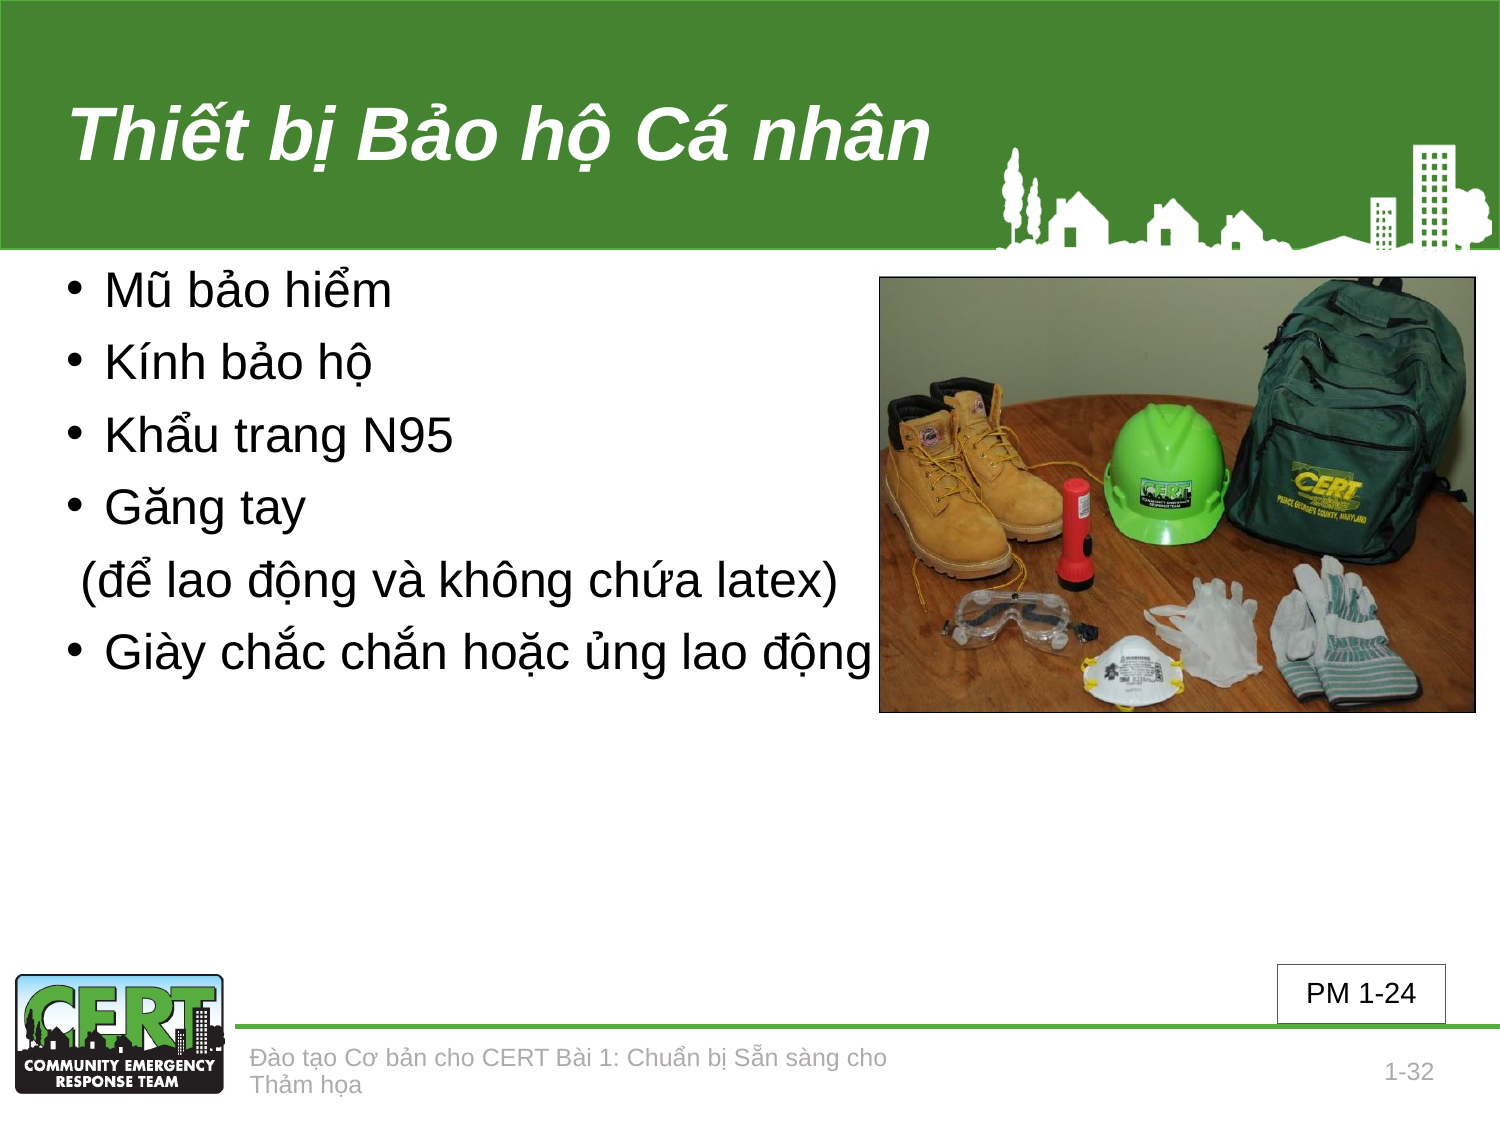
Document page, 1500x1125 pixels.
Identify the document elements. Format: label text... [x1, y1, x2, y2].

list Đào tạo Cơ bản cho CERT Bài 1: Chuẩn bị Sẵn sàng cho Thảm họa [234, 1047, 963, 1098]
list Mũ bảo hiểm Kính bảo hộ Khẩu trang N95 Găng tay (để lao động và không chứa latex) Giày chắc chắn hoặc ủng lao động [51, 249, 1449, 1034]
title Thiết bị Bảo hộ Cá nhân [51, 52, 1005, 220]
picture [14, 973, 225, 1094]
list 1-32 [1153, 1047, 1450, 1098]
picture [993, 137, 1497, 252]
picture [874, 271, 1482, 723]
list PM 1-24 [1277, 964, 1446, 1024]
